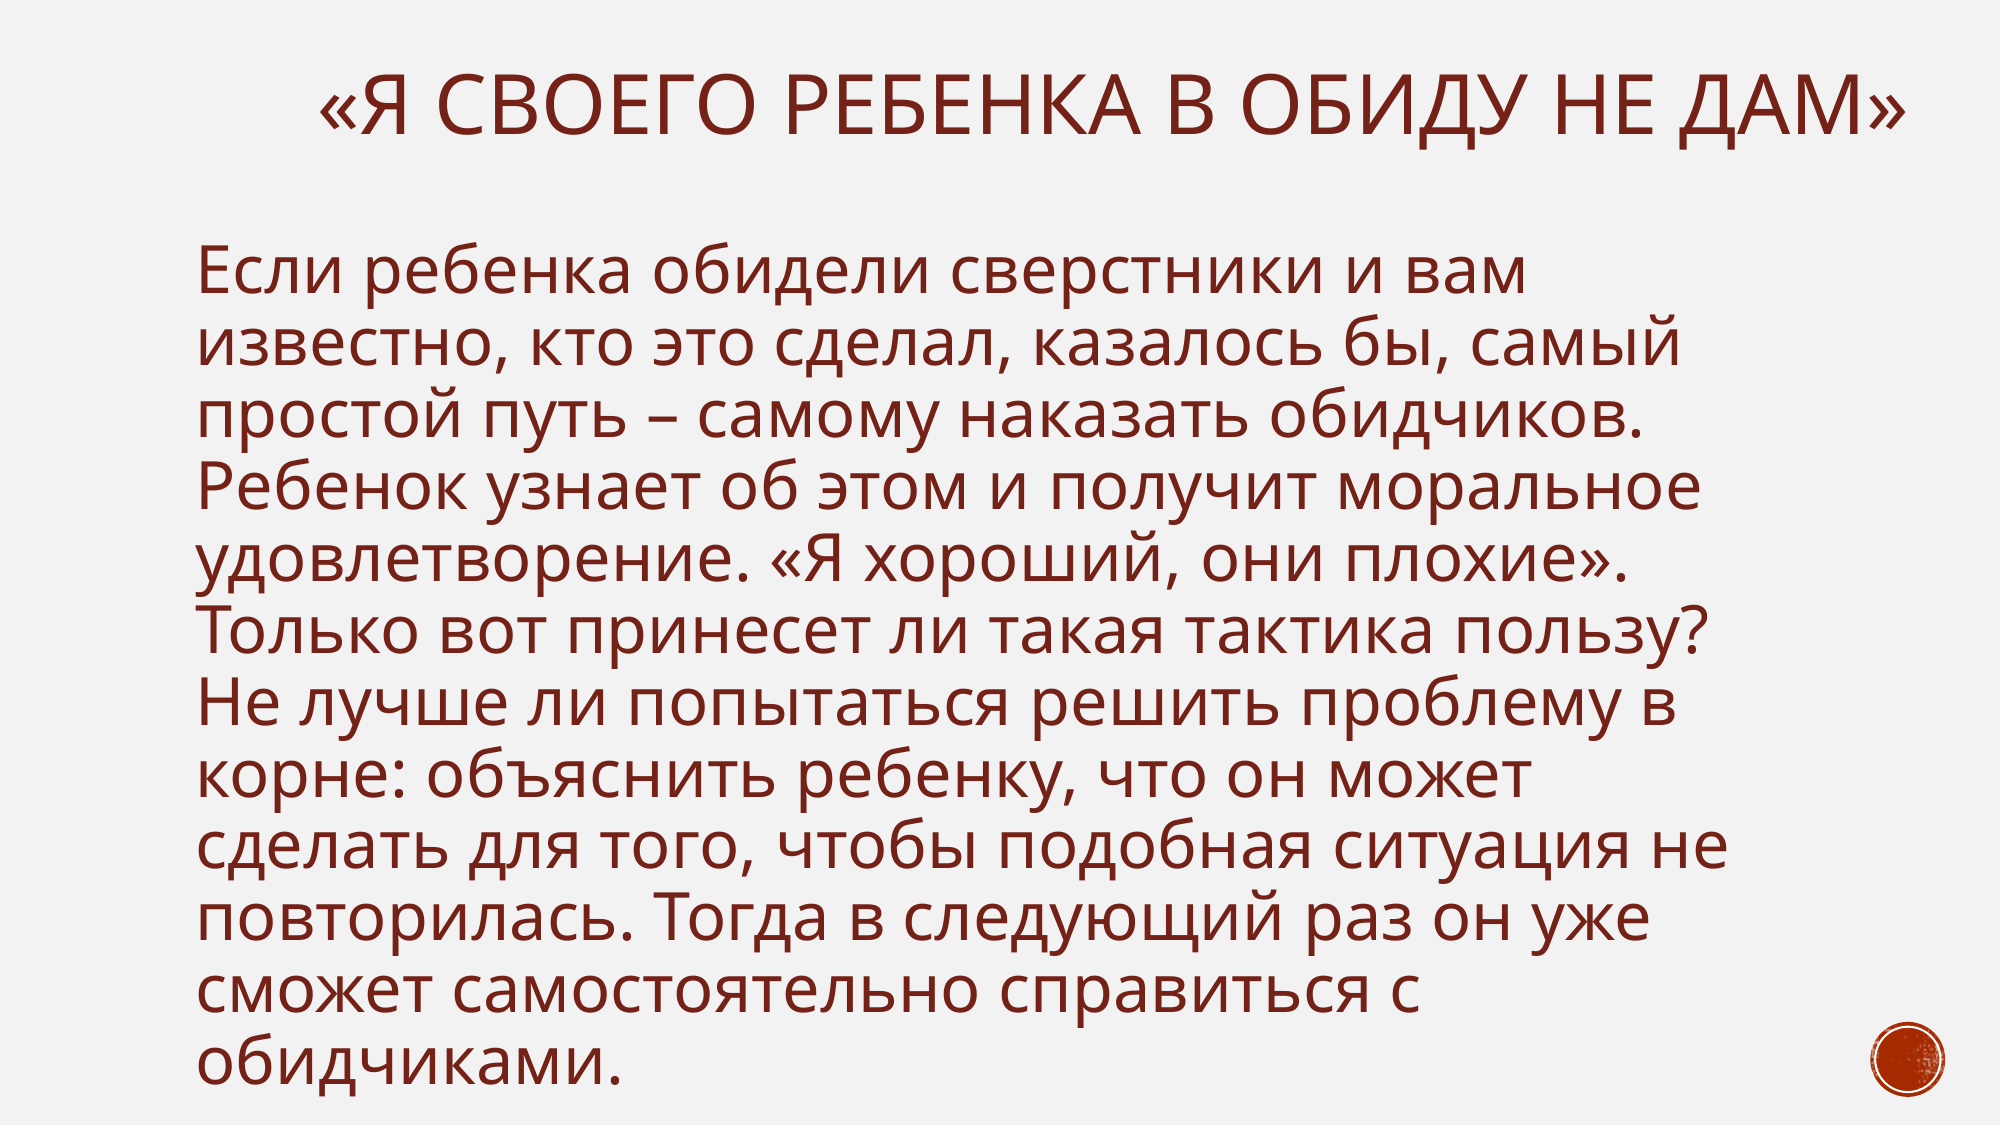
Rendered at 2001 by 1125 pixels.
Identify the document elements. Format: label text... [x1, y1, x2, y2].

list Если ребенка обидели сверстники и вам известно, кто это сделал, казалось бы, самый простой путь – самому наказать обидчиков. Ребенок узнает об этом и получит моральное удовлетворение. «Я хороший, они плохие». Только вот принесет ли такая тактика пользу? Не лучше ли попытаться решить проблему в корне: объяснить ребенку, что он может сделать для того, чтобы подобная ситуация не повторилась. Тогда в следующий раз он уже сможет самостоятельно справиться с обидчиками. [180, 228, 1806, 810]
title «Я СВОЕГО РЕБЕНКА В ОБИДУ НЕ ДАМ» [302, 0, 1928, 229]
